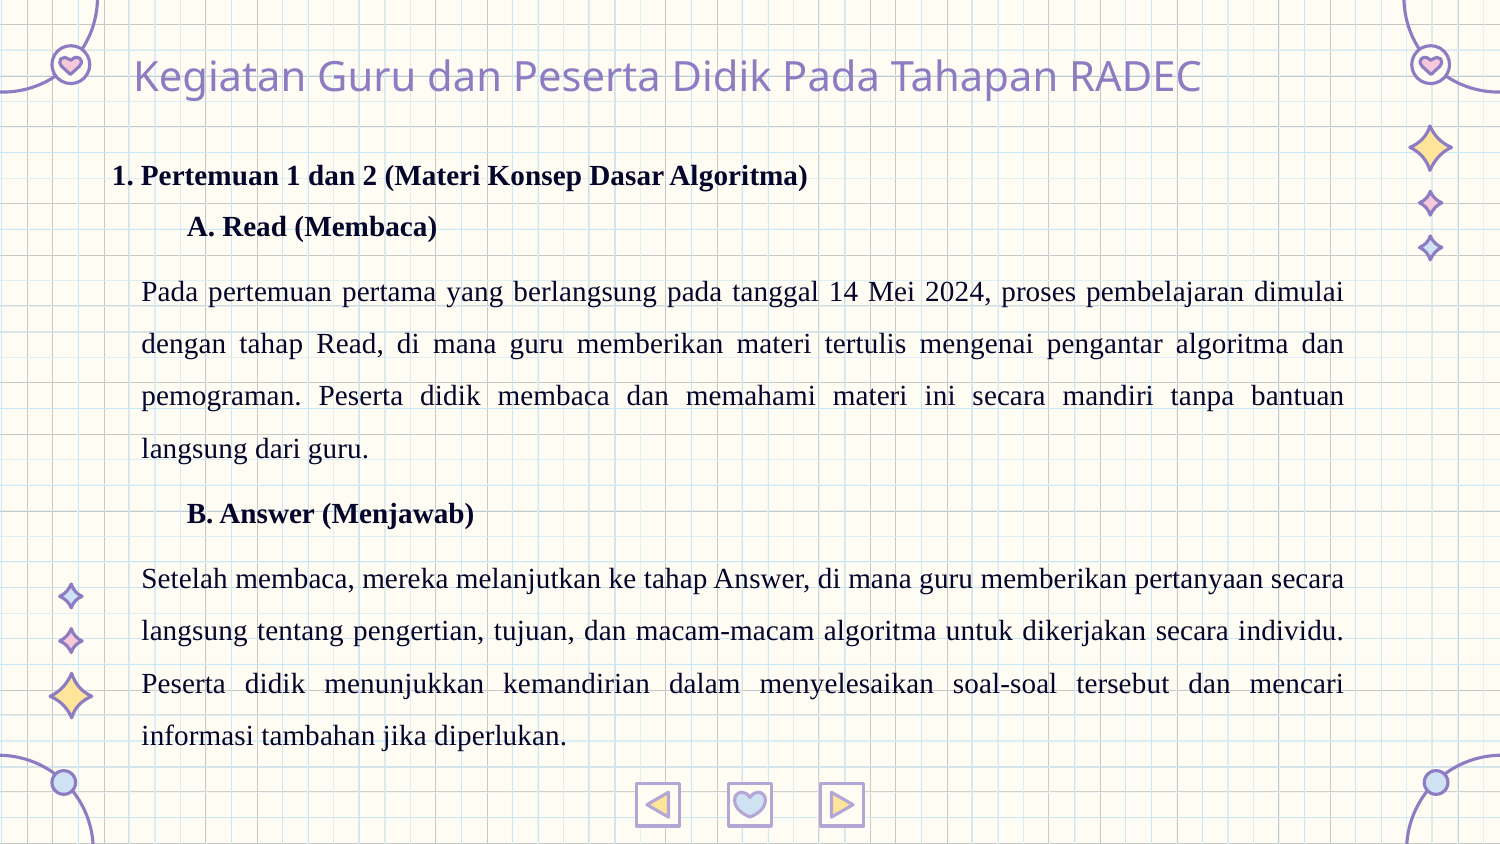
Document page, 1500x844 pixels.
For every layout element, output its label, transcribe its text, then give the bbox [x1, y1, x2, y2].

list 1. Pertemuan 1 dan 2 (Materi Konsep Dasar Algoritma) A. Read (Membaca) Pada pertemuan pertama yang berlangsung pada tanggal 14 Mei 2024, proses pembelajaran dimulai dengan tahap Read, di mana guru memberikan materi tertulis mengenai pengantar algoritma dan pemograman. Peserta didik membaca dan memahami materi ini secara mandiri tanpa bantuan langsung dari guru. B. Answer (Menjawab) Setelah membaca, mereka melanjutkan ke tahap Answer, di mana guru memberikan pertanyaan secara langsung tentang pengertian, tujuan, dan macam-macam algoritma untuk dikerjakan secara individu. Peserta didik menunjukkan kemandirian dalam menyelesaikan soal-soal tersebut dan mencari informasi tambahan jika diperlukan. [96, 137, 1361, 784]
text_box [831, 792, 853, 818]
text_box [734, 792, 766, 818]
text_box [820, 783, 864, 827]
text_box [728, 783, 772, 827]
title Kegiatan Guru dan Peserta Didik Pada Tahapan RADEC [118, 34, 1382, 129]
text_box [646, 792, 669, 818]
text_box [636, 783, 680, 827]
